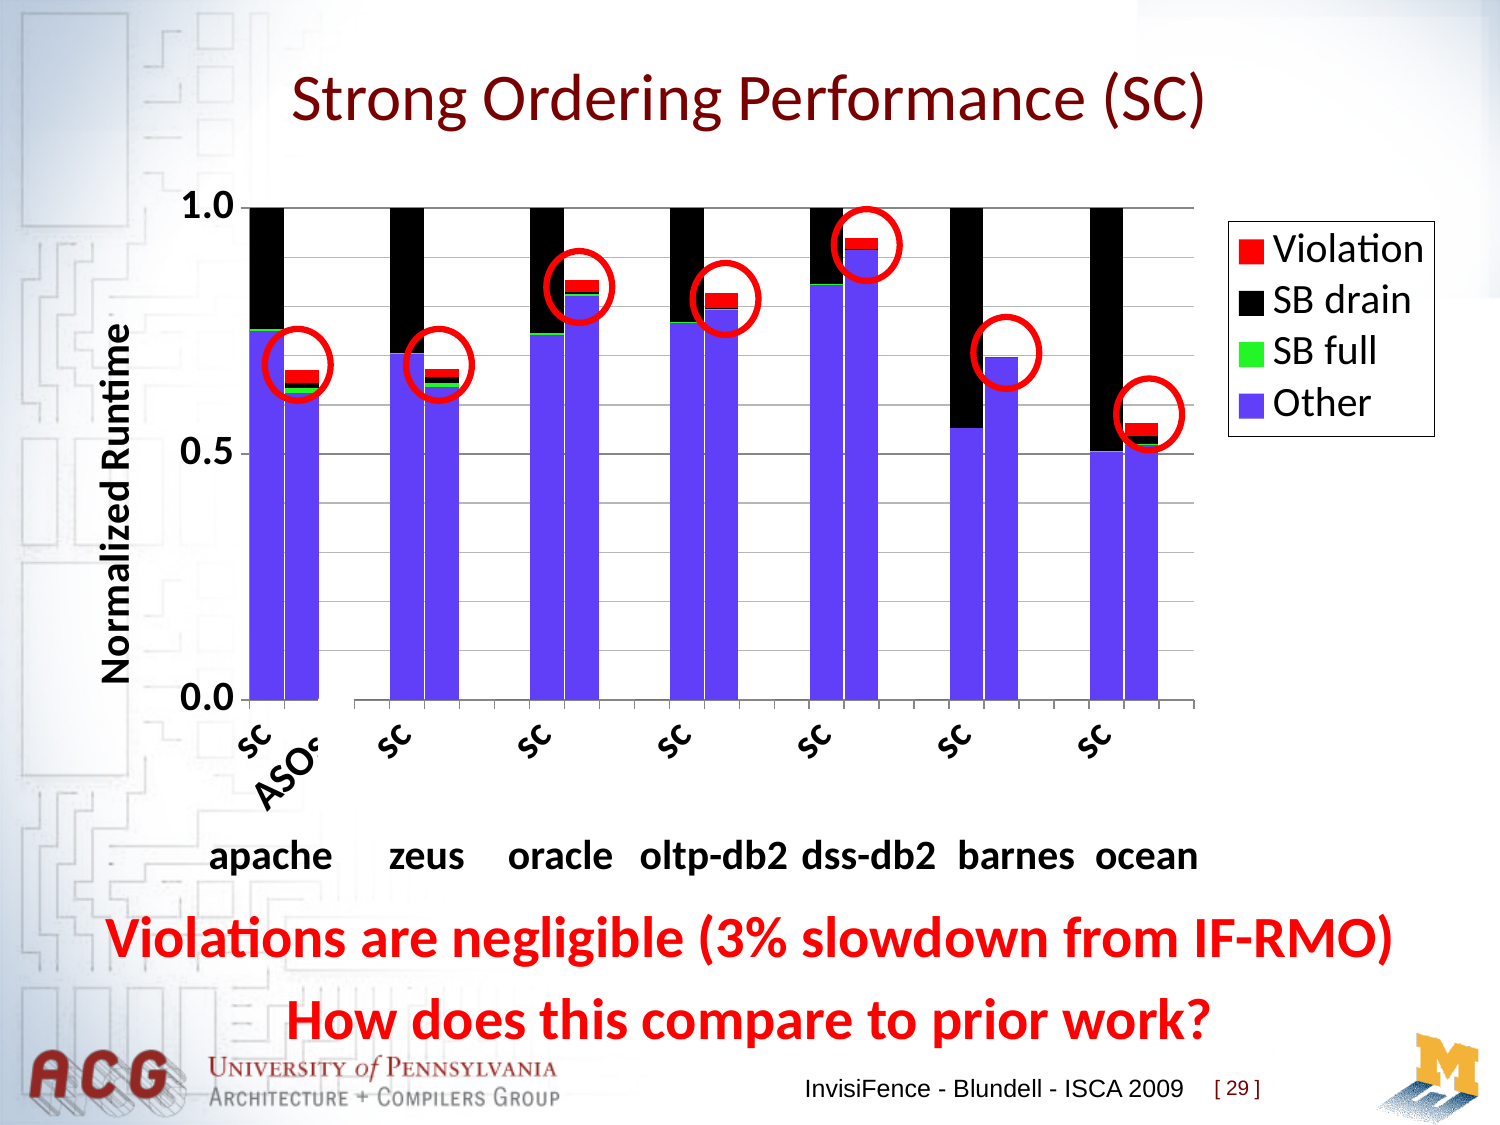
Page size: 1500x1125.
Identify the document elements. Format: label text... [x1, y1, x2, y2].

text_box zeus [374, 842, 480, 886]
picture [0, 0, 1500, 1125]
text_box barnes [942, 842, 1080, 886]
text_box oltp-db2 [624, 842, 786, 886]
chart [58, 173, 1448, 835]
text_box Violations are negligible (3% slowdown from IF-RMO) How does this compare to prior work? [74, 891, 1425, 1005]
text_box oracle [493, 842, 624, 886]
footer InvisiFence - Blundell - ISCA 2009 [562, 1049, 1187, 1125]
slide_number [ 29 ] [1187, 1049, 1288, 1125]
text_box dss-db2 [786, 842, 942, 886]
text_box apache [193, 842, 348, 886]
title Strong Ordering Performance (SC) [74, 49, 1426, 138]
text_box ocean [1080, 842, 1214, 886]
